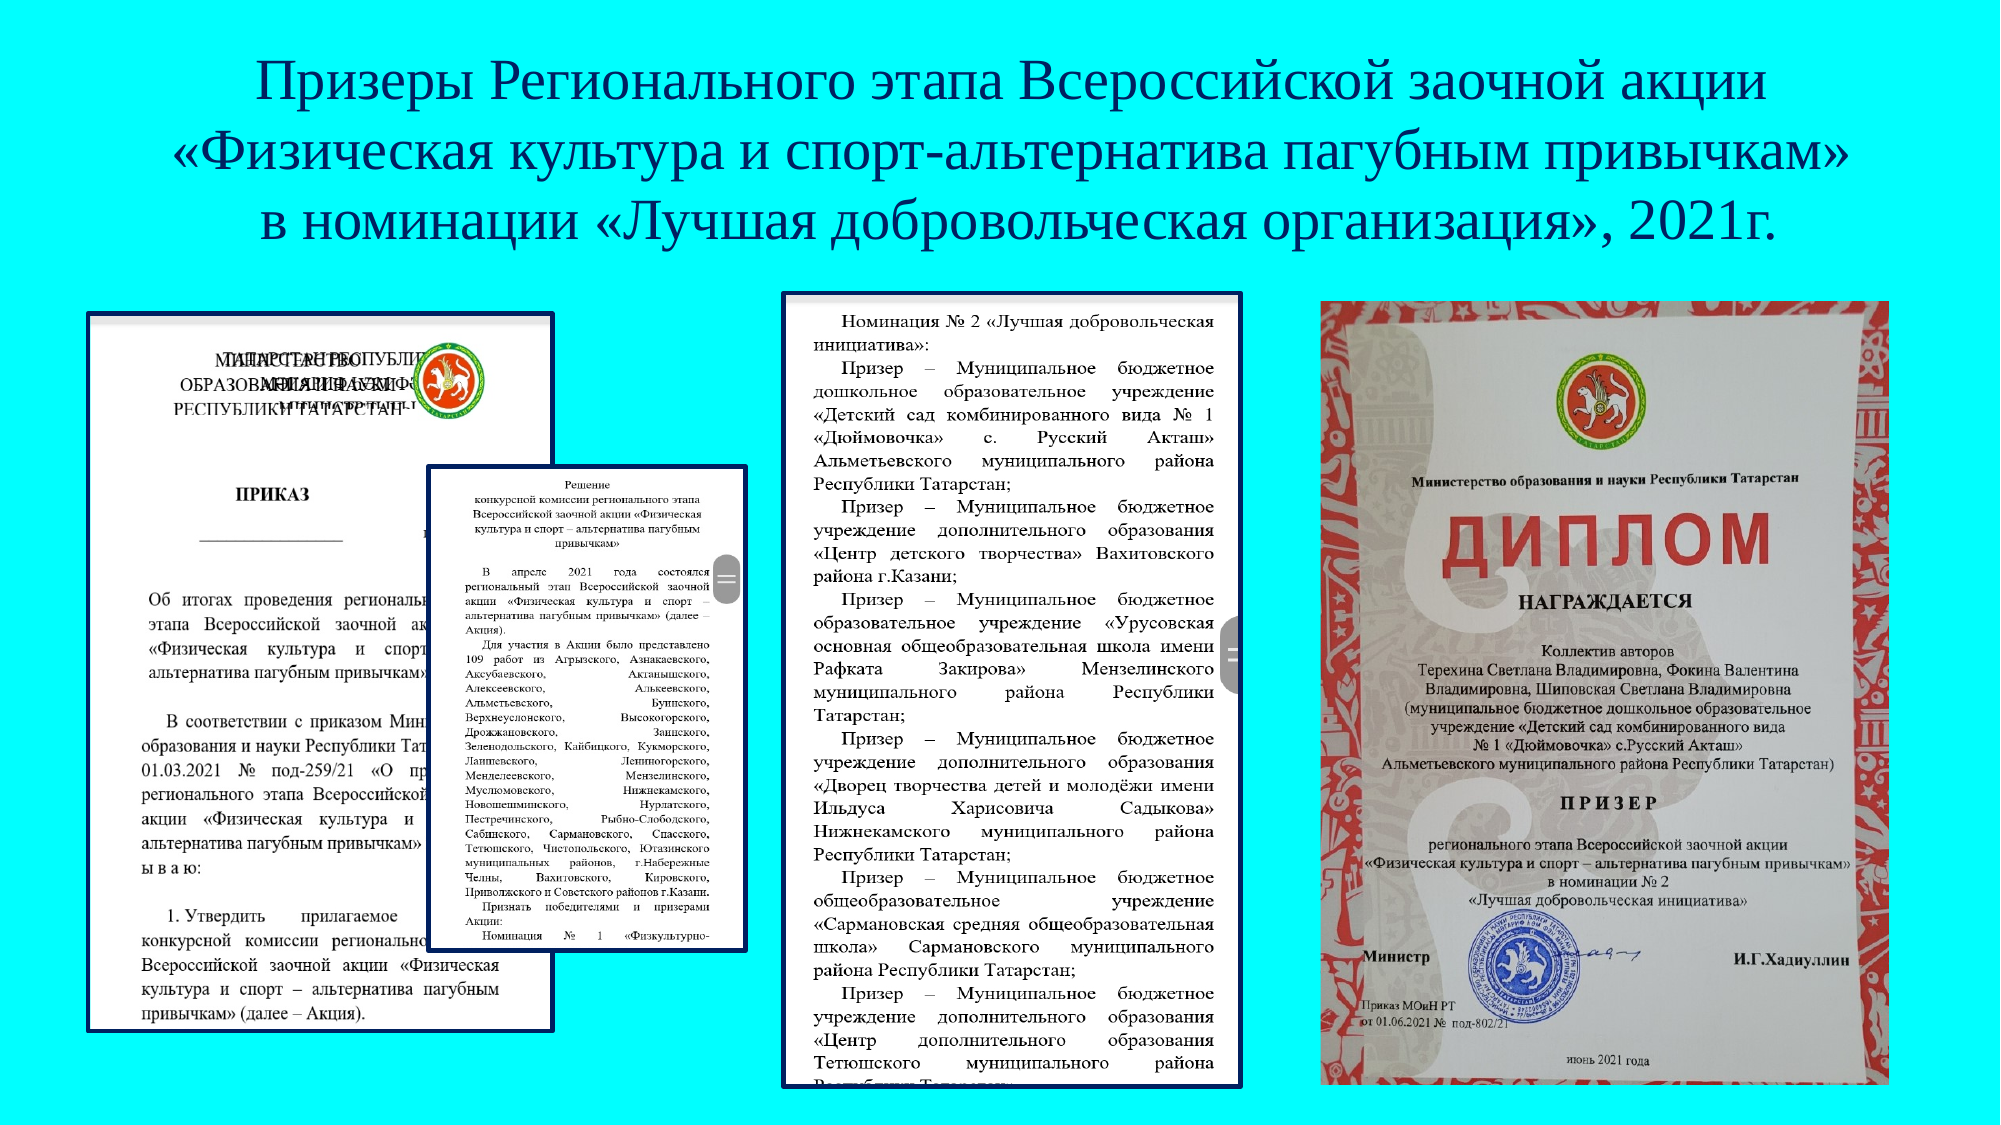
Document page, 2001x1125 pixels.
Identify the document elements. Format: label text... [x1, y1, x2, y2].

picture [1320, 300, 1889, 1085]
picture [785, 295, 1239, 1085]
picture [90, 315, 744, 1029]
text_box Призеры Регионального этапа Всероссийской заочной акции «Физическая культура и спорт-альтернатива пагубным привычкам» в номинации «Лучшая добровольческая организация», 2021г. [117, 33, 1906, 259]
